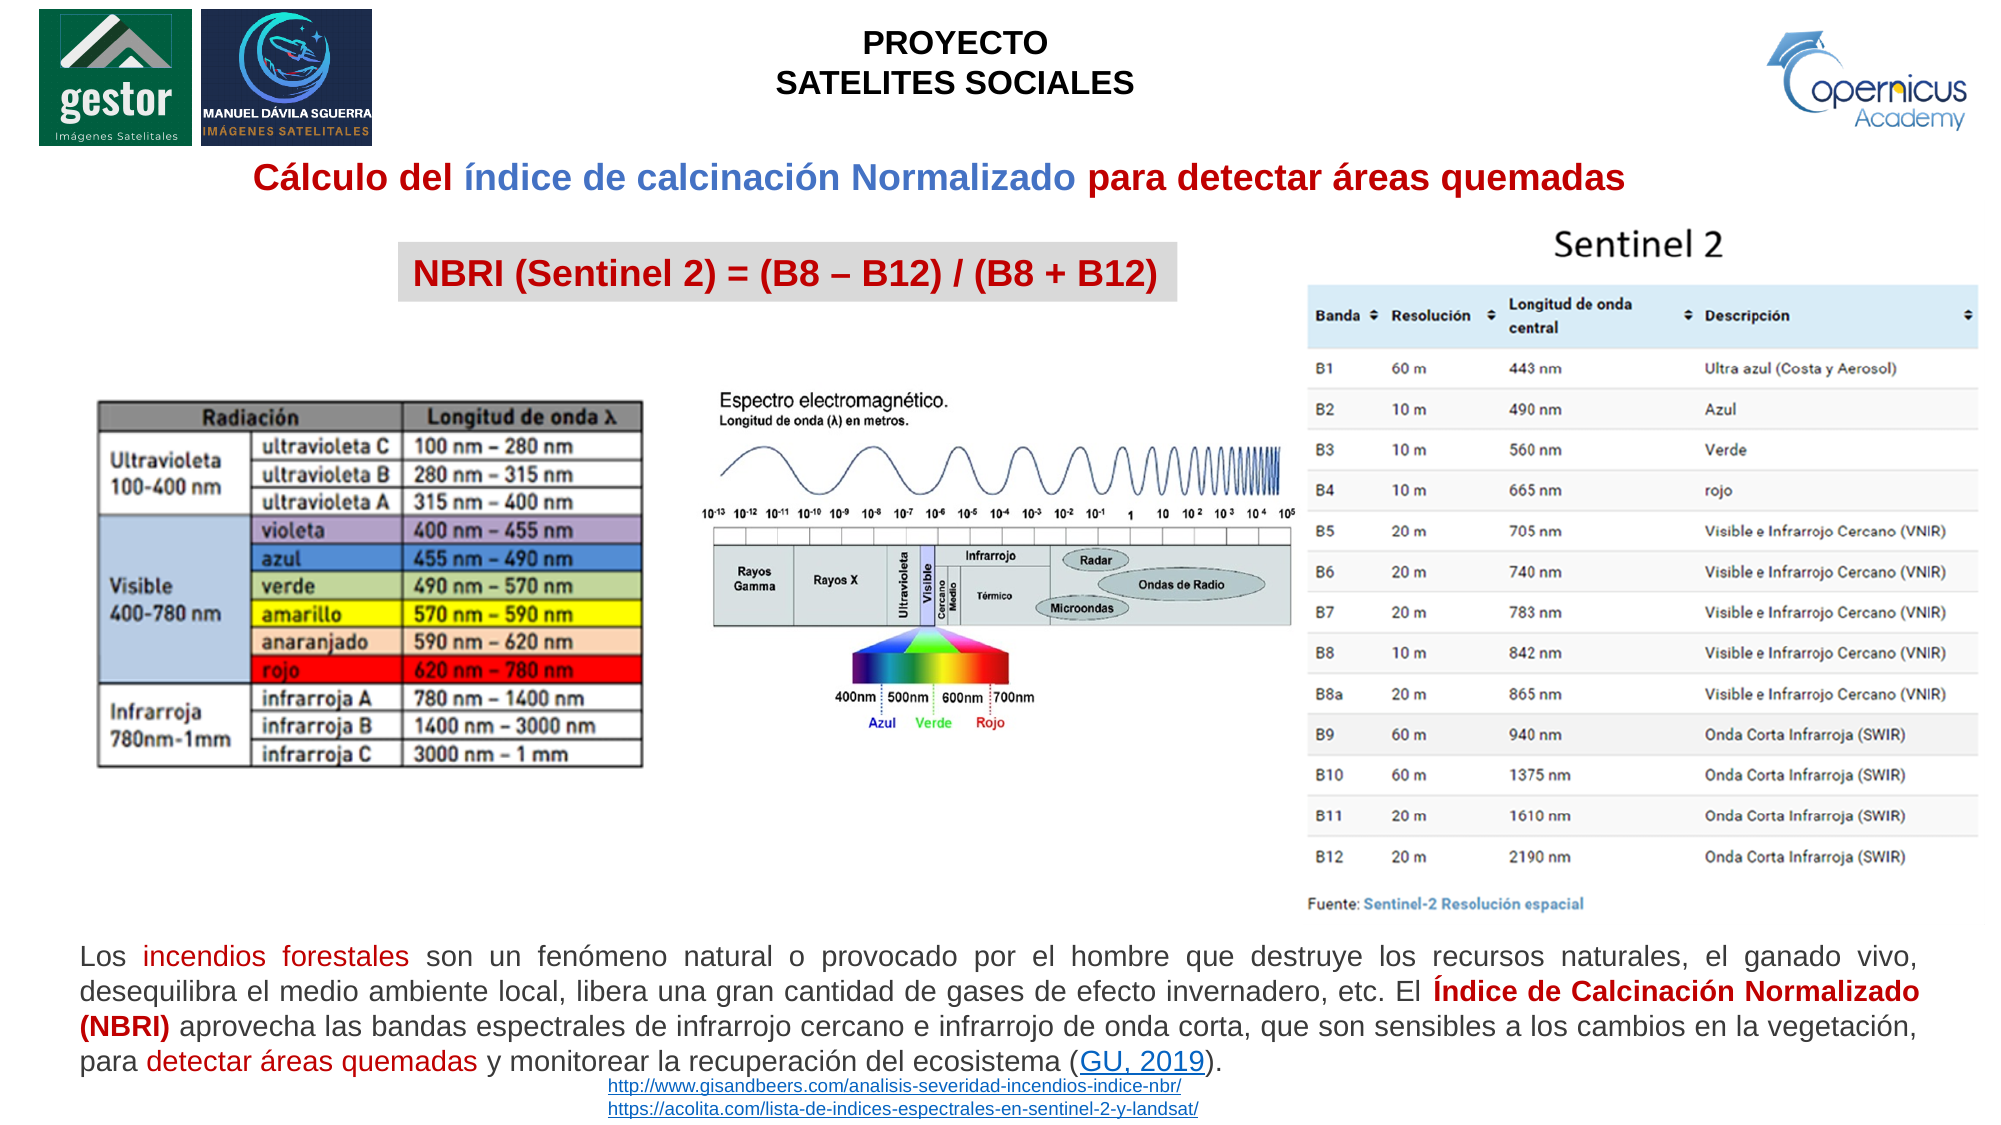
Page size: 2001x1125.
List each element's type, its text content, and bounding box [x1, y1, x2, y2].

picture [201, 9, 372, 146]
text_box Cálculo del índice de calcinación Normalizado para detectar áreas quemadas [238, 146, 1649, 206]
text_box PROYECTO SATELITES SOCIALES [760, 13, 1151, 109]
picture [1761, 22, 1973, 146]
text_box http://www.gisandbeers.com/analisis-severidad-incendios-indice-nbr/ https://acolita.com/lista-de-indices-espectrales-en-sentinel-2-y-landsat/ [593, 1085, 1407, 1125]
text_box NBRI (Sentinel 2) = (B8 – B12) / (B8 + B12) [398, 241, 1178, 302]
picture [95, 397, 649, 774]
picture [696, 200, 1985, 925]
picture [39, 9, 192, 146]
text_box Los incendios forestales son un fenómeno natural o provocado por el hombre que destruye los recursos naturales, el ganado vivo, desequilibra el medio ambiente local, libera una gran cantidad de gases de efecto invernadero, etc. El Índice de Calcinación Normalizado (NBRI) aprovecha las bandas espectrales de infrarrojo cercano e infrarrojo de onda corta, que son sensibles a los cambios en la vegetación, para detectar áreas quemadas y monitorear la recuperación del ecosistema (GU, 2019). [64, 929, 1936, 1085]
